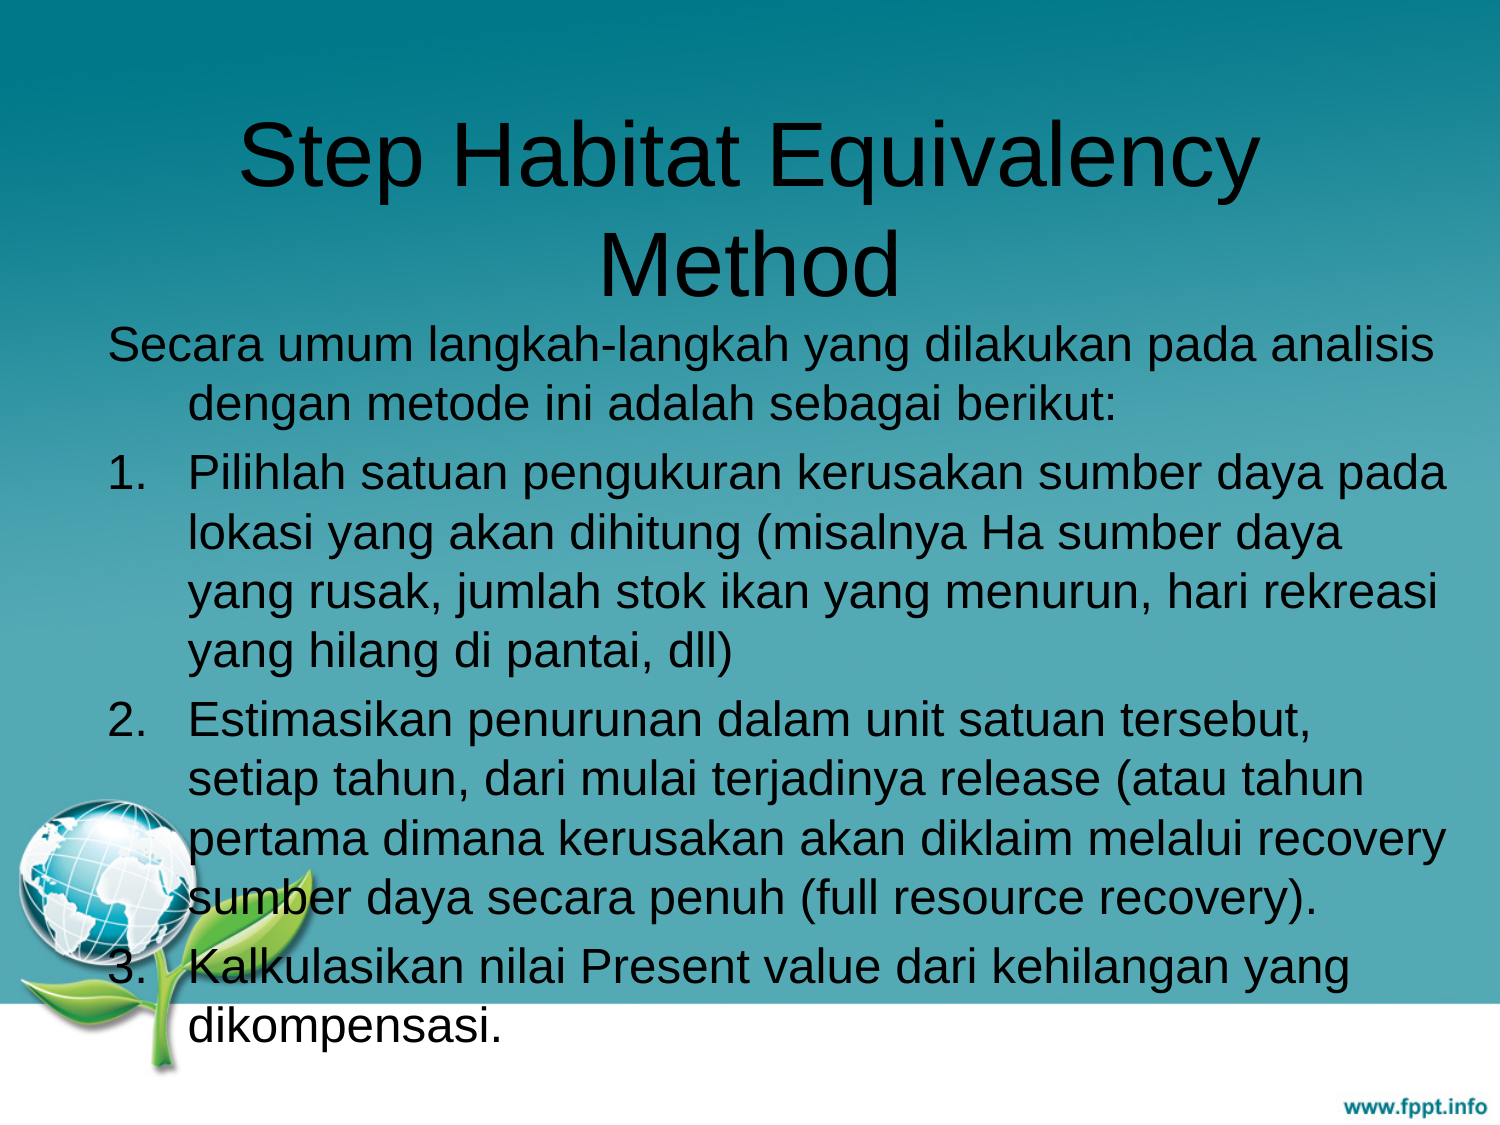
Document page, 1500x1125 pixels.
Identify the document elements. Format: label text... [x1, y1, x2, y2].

list Secara umum langkah-langkah yang dilakukan pada analisis dengan metode ini adalah sebagai berikut: Pilihlah satuan pengukuran kerusakan sumber daya pada lokasi yang akan dihitung (misalnya Ha sumber daya yang rusak, jumlah stok ikan yang menurun, hari rekreasi yang hilang di pantai, dll) Estimasikan penurunan dalam unit satuan tersebut, setiap tahun, dari mulai terjadinya release (atau tahun pertama dimana kerusakan akan diklaim melalui recovery sumber daya secara penuh (full resource recovery). Kalkulasikan nilai Present value dari kehilangan yang dikompensasi. [74, 304, 1466, 1079]
title Step Habitat Equivalency Method [74, 116, 1426, 293]
picture [0, 0, 1500, 1125]
